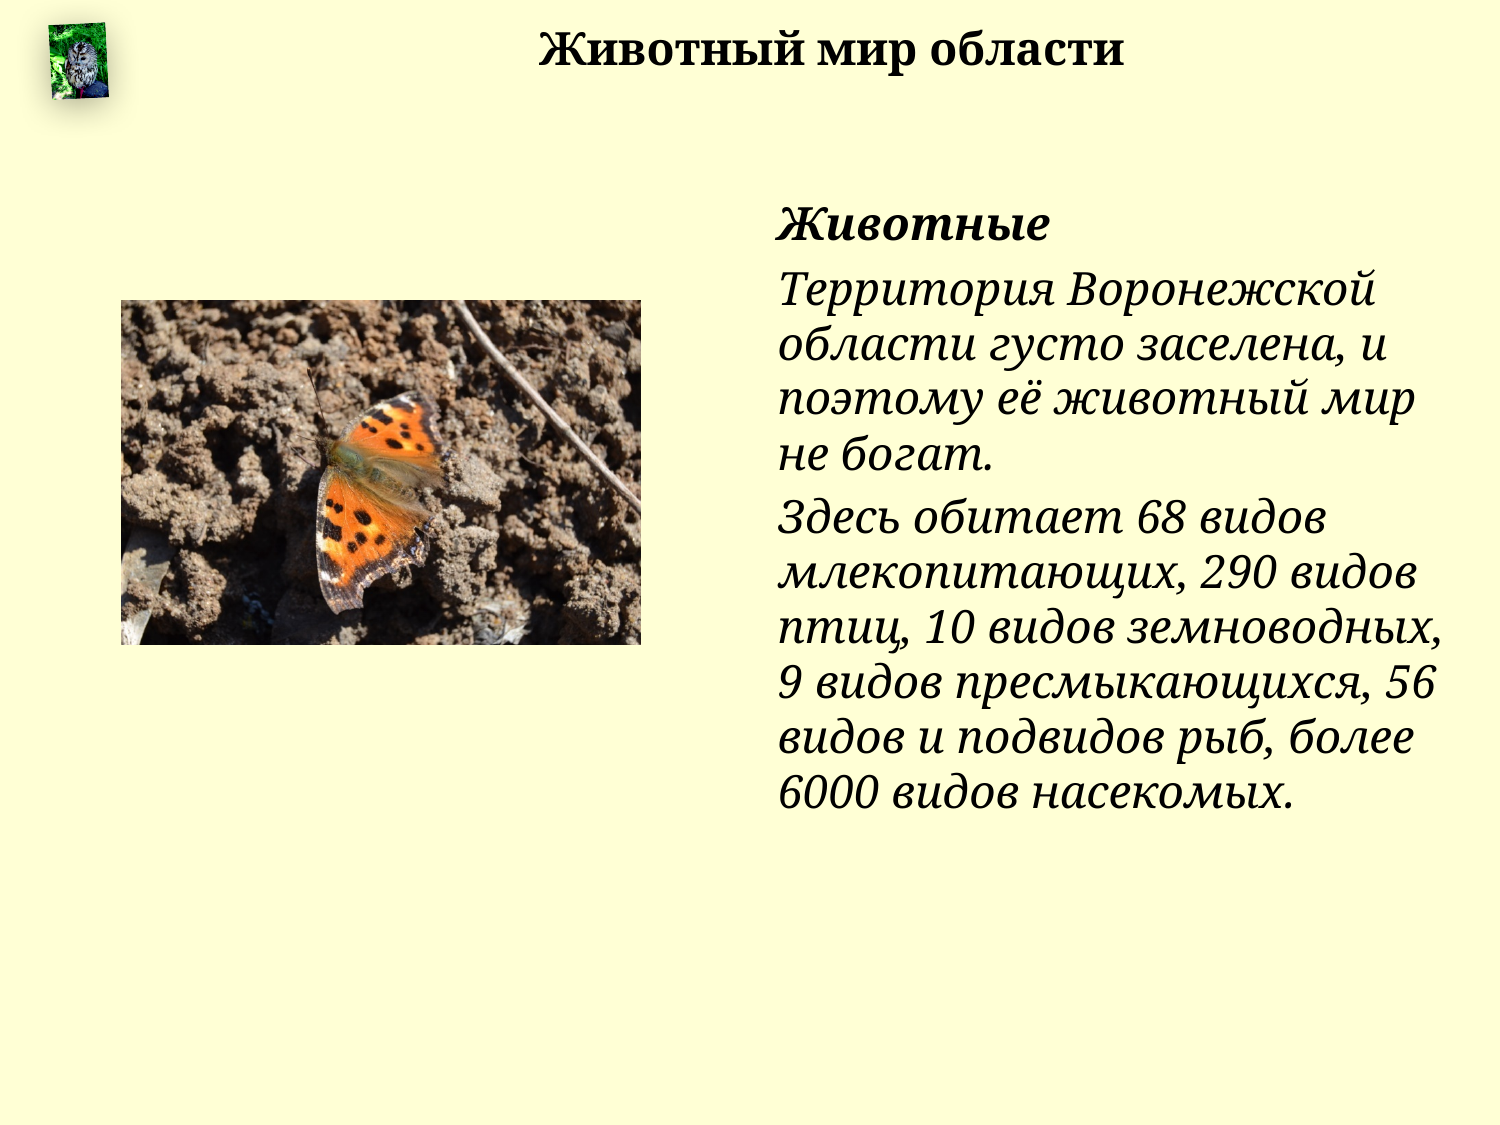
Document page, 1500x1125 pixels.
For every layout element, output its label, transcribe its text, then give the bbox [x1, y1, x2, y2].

list Животные Территория Воронежской области густо заселена, и поэтому её животный мир не богат. Здесь обитает 68 видов млекопитающих, 290 видов птиц, 10 видов земноводных, 9 видов пресмыкающихся, 56 видов и подвидов рыб, более 6000 видов насекомых. [762, 187, 1477, 1091]
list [120, 300, 641, 645]
picture [49, 23, 109, 100]
title Животный мир области [163, 0, 1500, 94]
